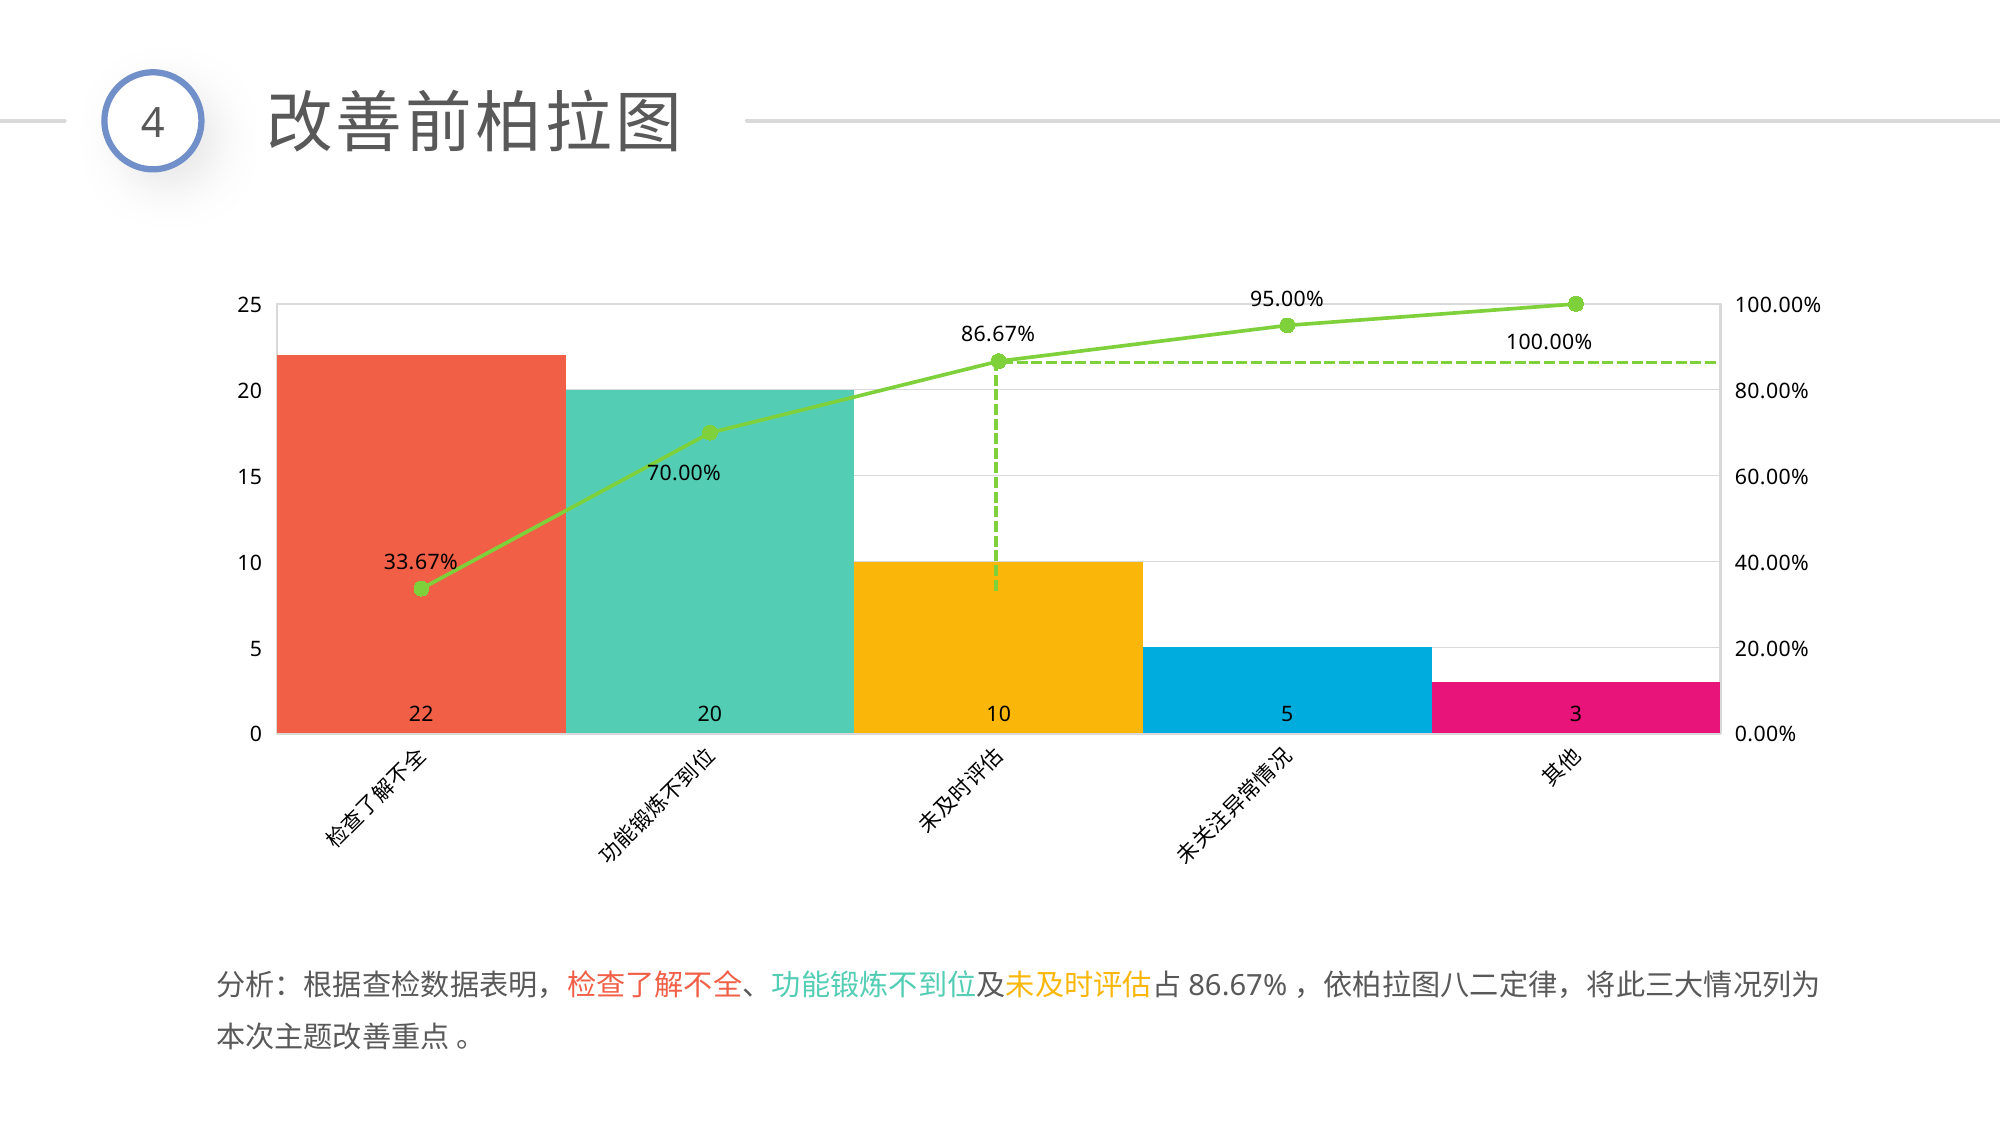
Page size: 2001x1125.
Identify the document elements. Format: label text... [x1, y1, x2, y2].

chart [139, 268, 1861, 1002]
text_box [0, 72, 2000, 170]
text_box 分析：根据查检数据表明，检查了解不全、功能锻炼不到位及未及时评估占86.67%，依柏拉图八二定律，将此三大情况列为本次主题改善重点 。 [201, 1002, 1861, 1061]
